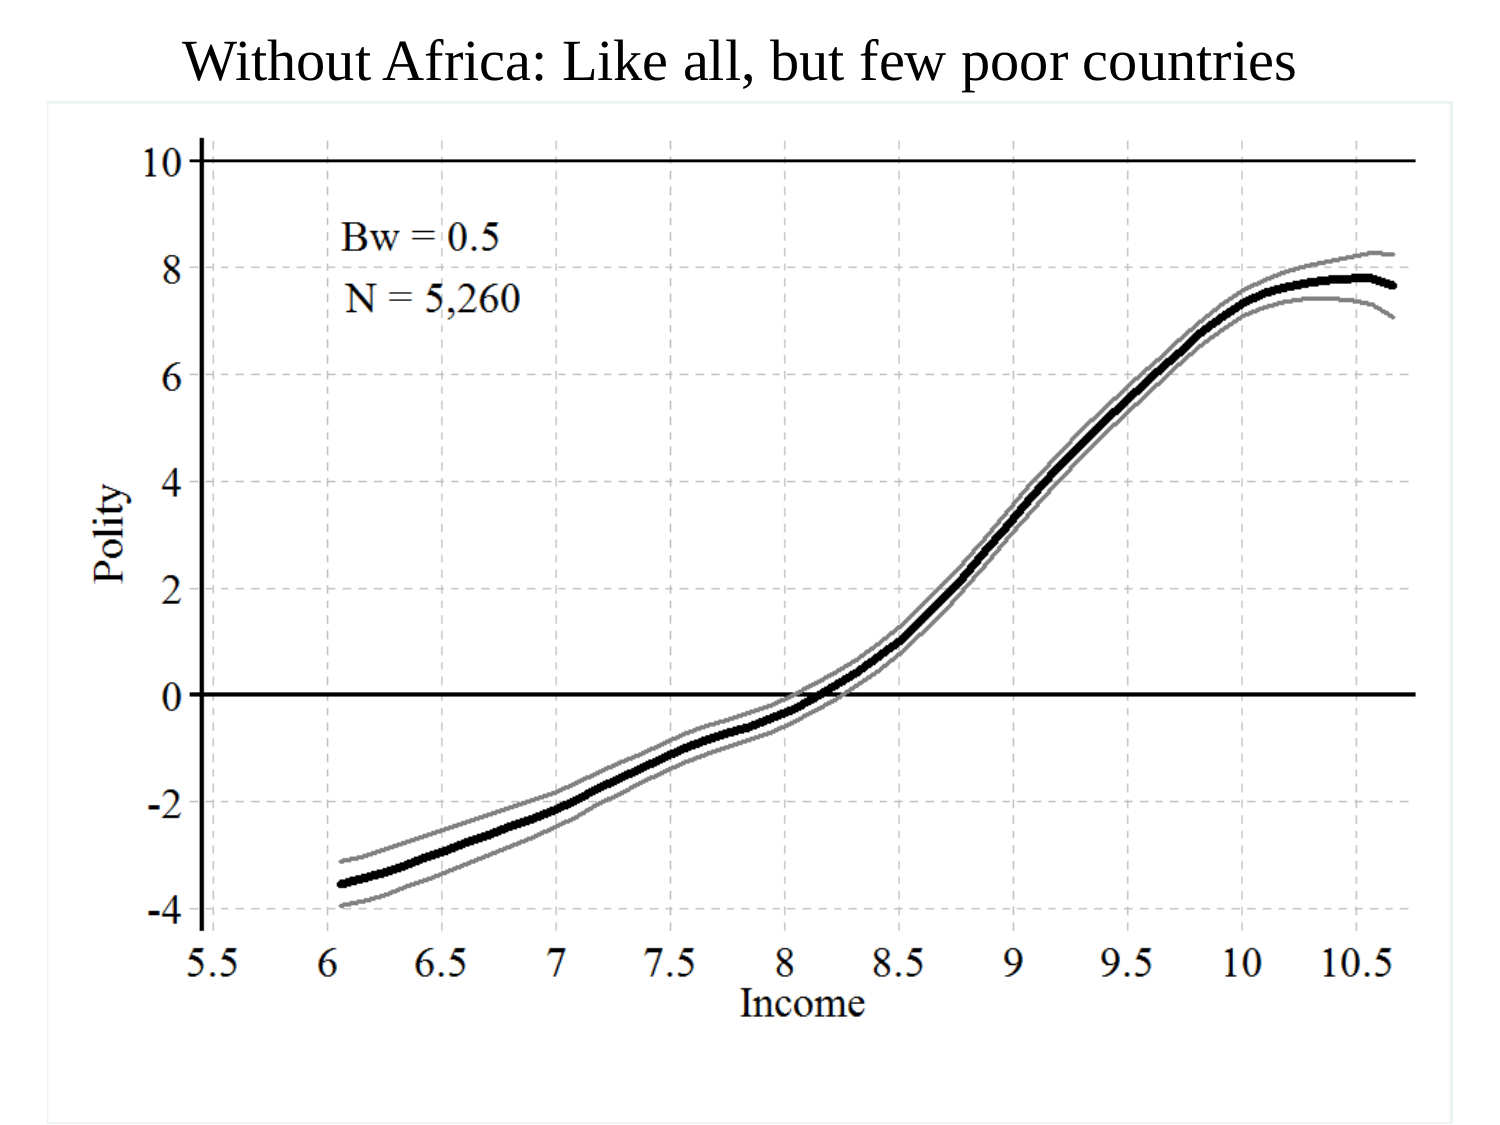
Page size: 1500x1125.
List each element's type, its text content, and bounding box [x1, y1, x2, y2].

title Without Africa: Like all, but few poor countries [64, 0, 1415, 100]
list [47, 101, 1453, 1124]
